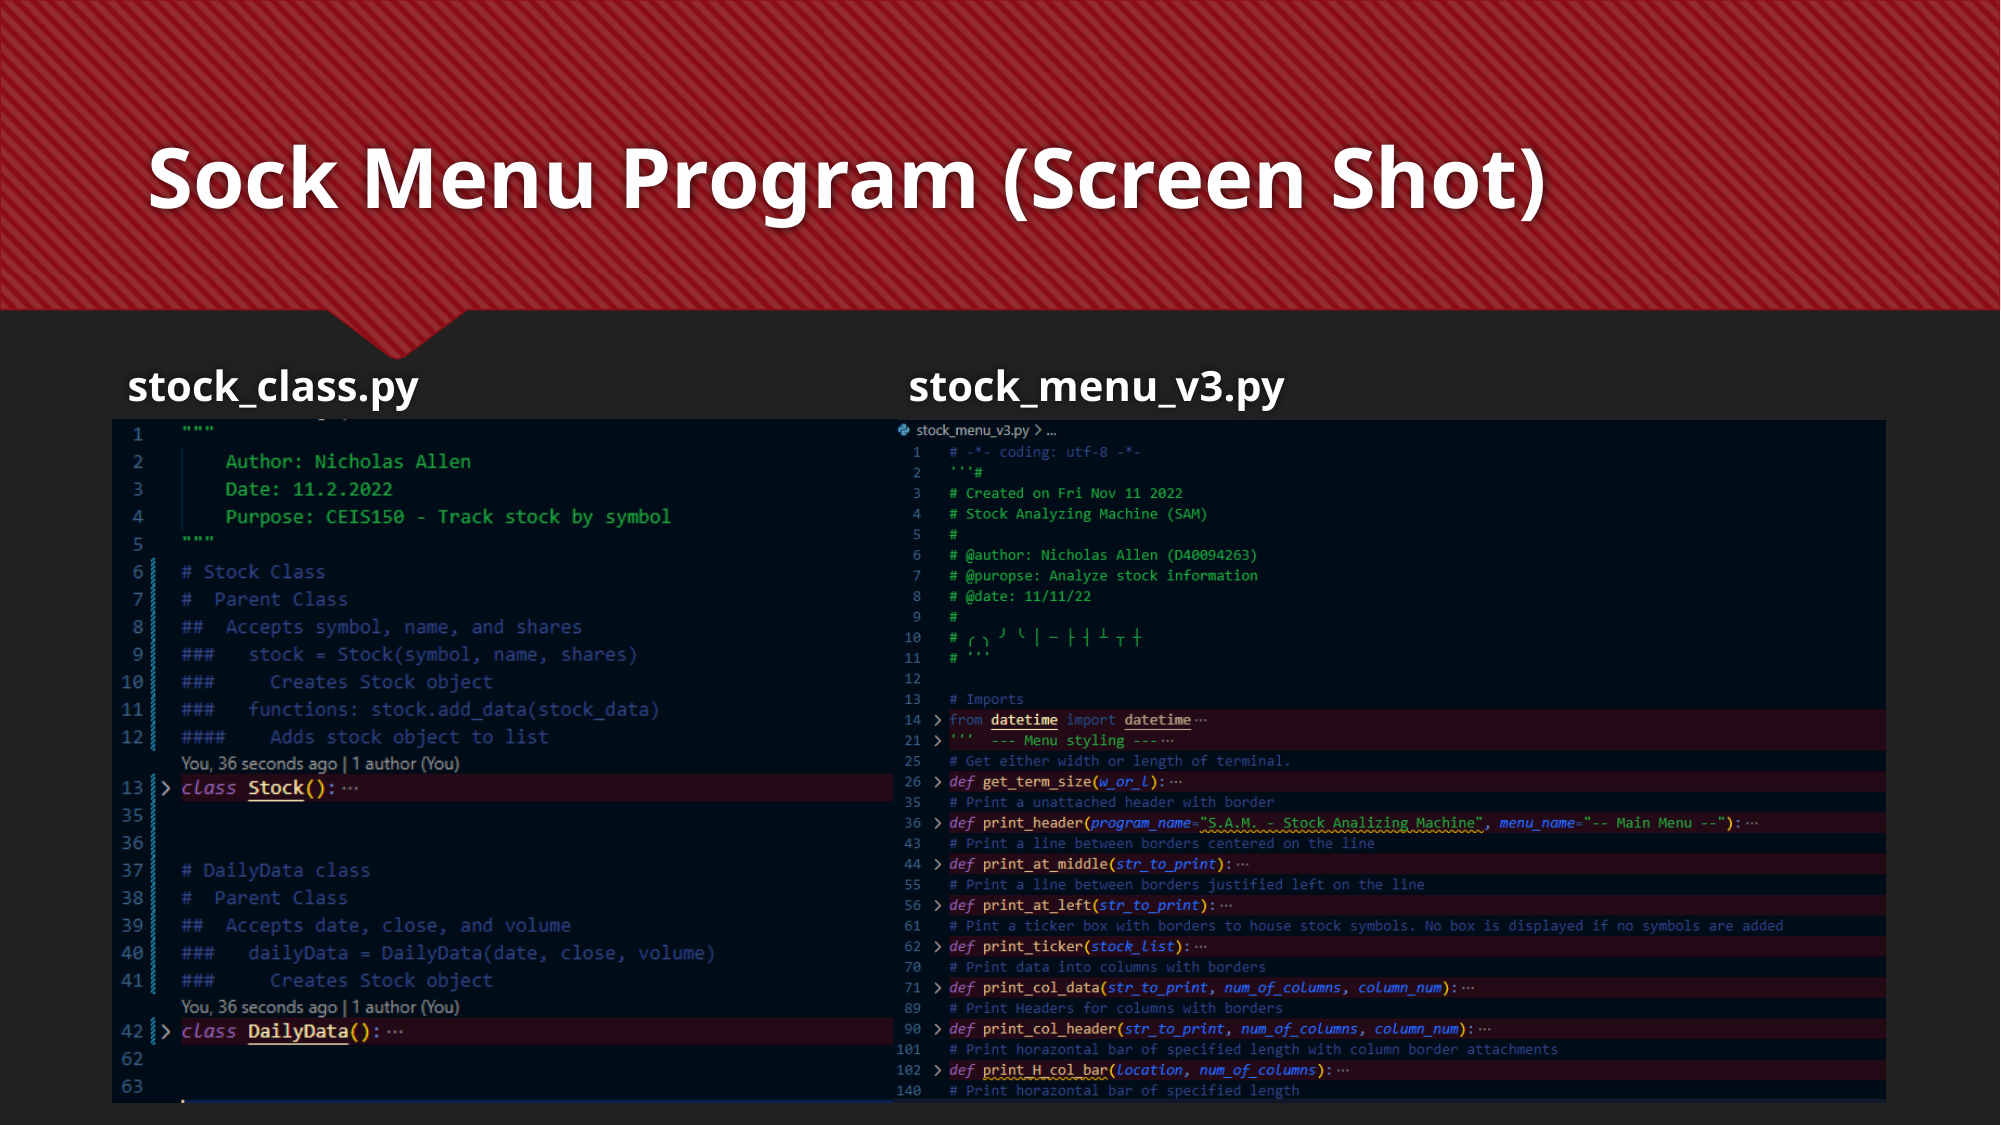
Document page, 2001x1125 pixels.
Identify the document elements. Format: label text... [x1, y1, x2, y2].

picture [112, 419, 1886, 1103]
title Sock Menu Program (Screen Shot) [132, 73, 1868, 233]
text_box stock_menu_v3.py [893, 363, 1847, 418]
text_box stock_class.py [112, 364, 863, 418]
